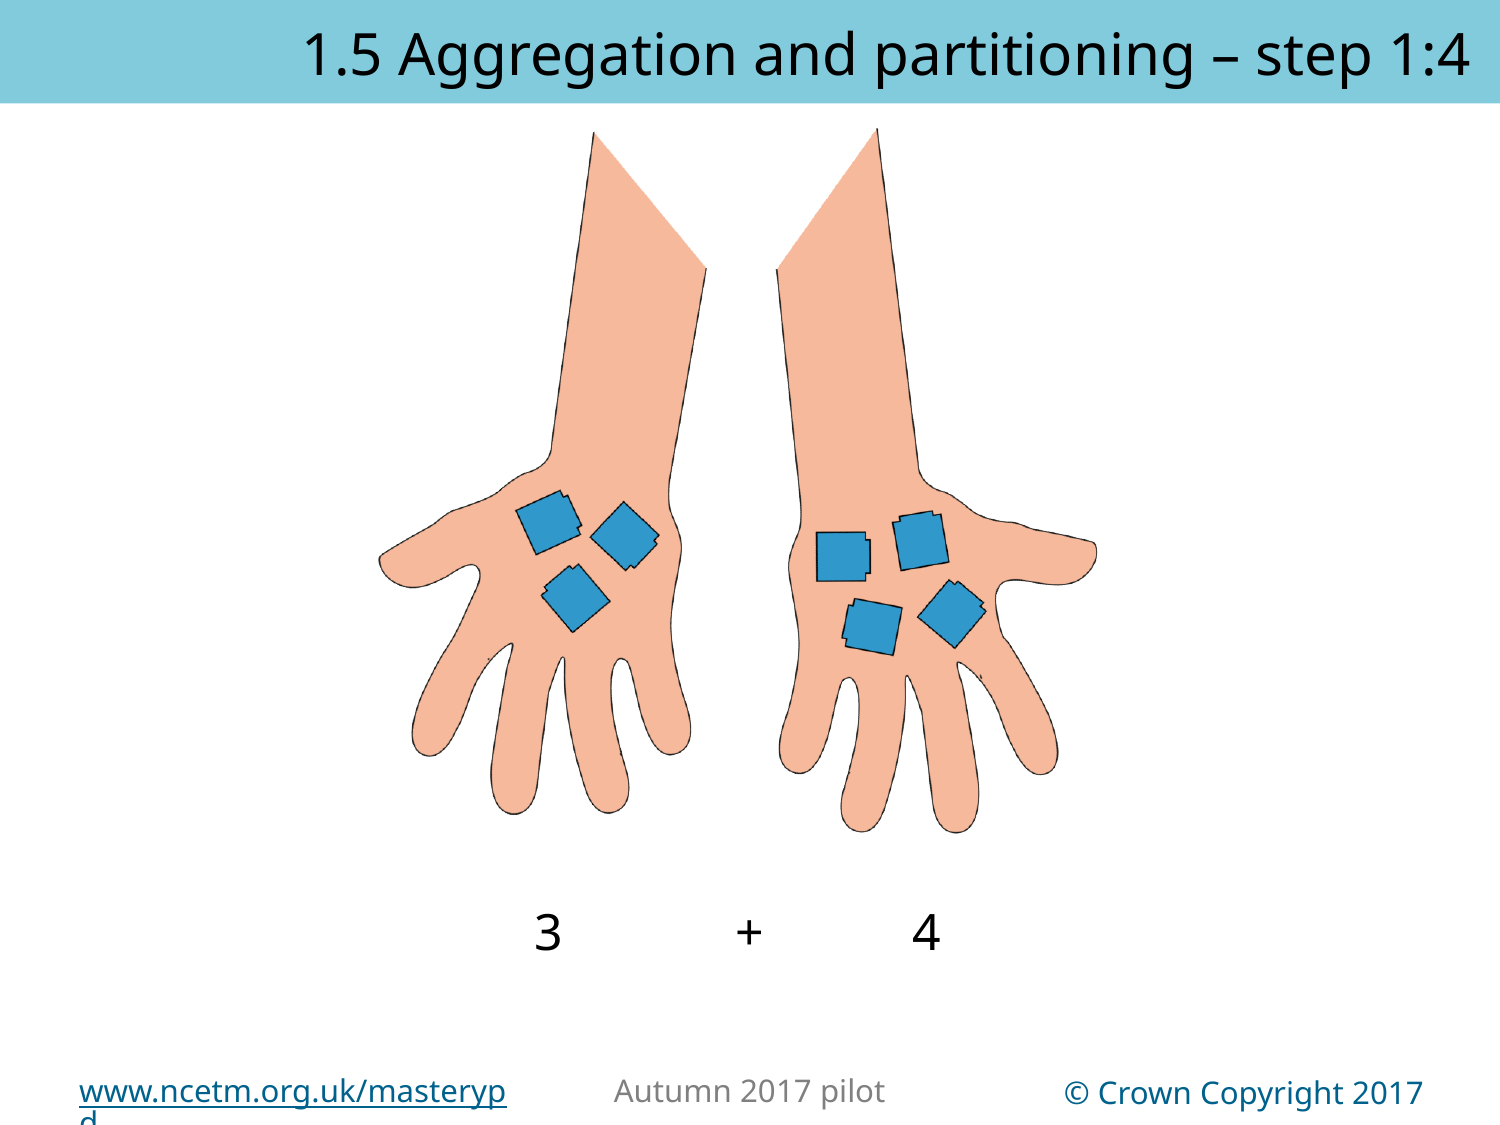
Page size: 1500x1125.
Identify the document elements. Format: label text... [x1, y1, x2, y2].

text_box 3 [490, 893, 609, 969]
picture [185, 127, 1296, 904]
text_box 4 [868, 893, 987, 969]
list 1.5 Aggregation and partitioning – step 1:4 [0, 0, 1500, 104]
text_box + [690, 893, 809, 969]
